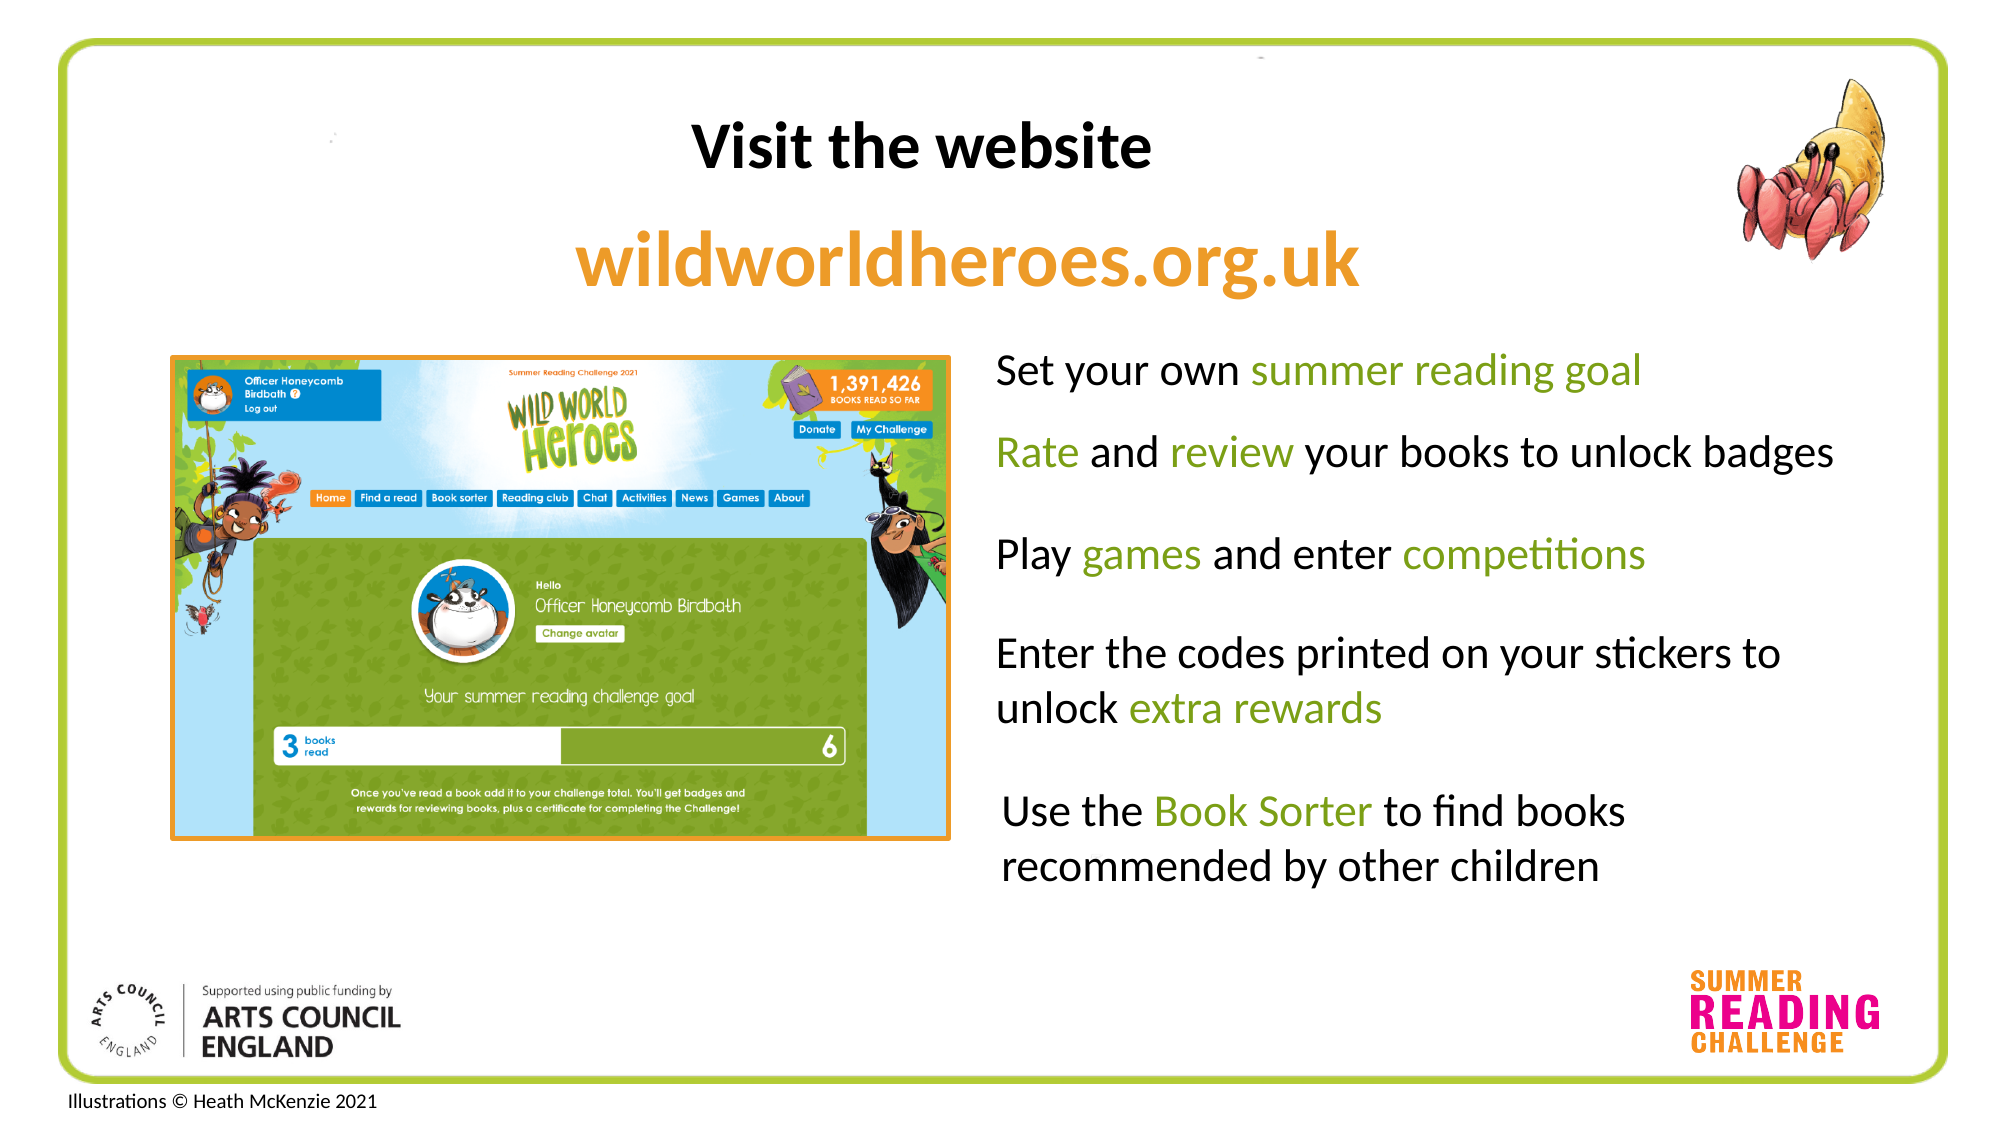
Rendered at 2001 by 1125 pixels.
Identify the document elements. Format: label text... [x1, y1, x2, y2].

title Visit the website [676, 38, 1450, 256]
text_box Use the Book Sorter to find books recommended by other children [986, 772, 1815, 898]
text_box Rate and review your books to unlock badges [980, 414, 2000, 484]
text_box wildworldheroes.org.uk [560, 200, 1440, 310]
text_box Enter the codes printed on your stickers to unlock extra rewards [980, 615, 1820, 740]
picture [58, 37, 1953, 1084]
text_box Set your own summer reading goal [980, 332, 2000, 403]
text_box Play games and enter competitions [980, 516, 2000, 587]
